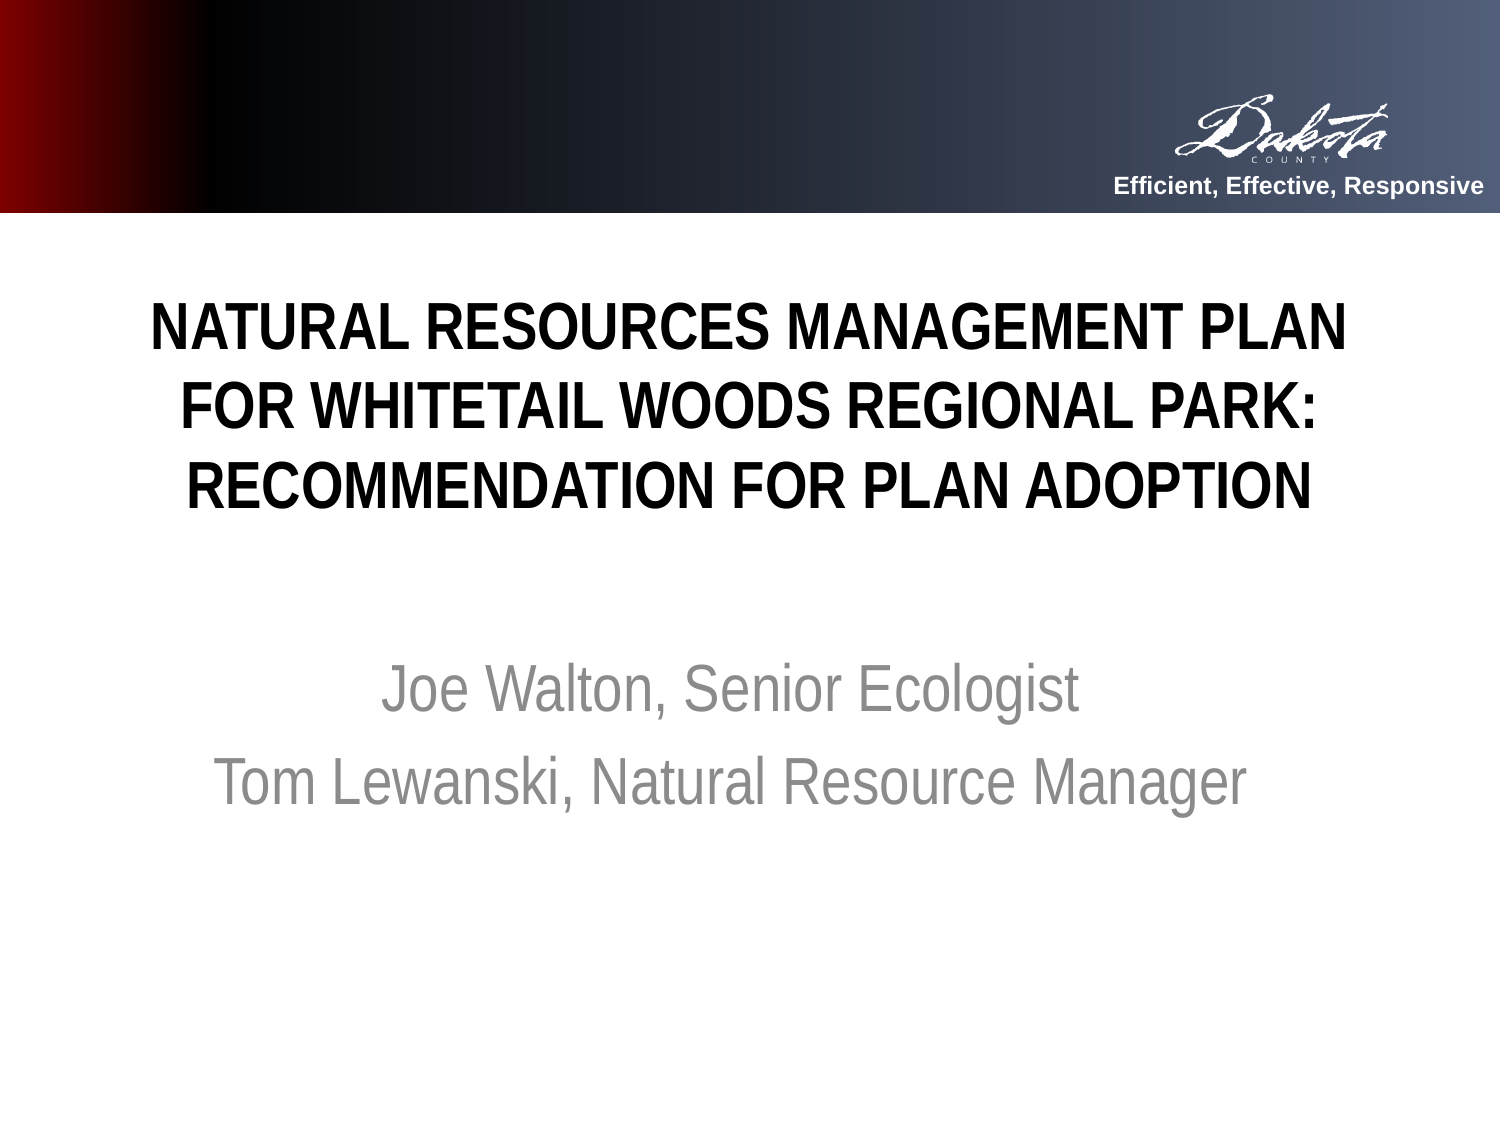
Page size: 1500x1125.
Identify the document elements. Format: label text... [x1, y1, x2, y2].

subtitle Joe Walton, Senior Ecologist Tom Lewanski, Natural Resource Manager [187, 637, 1275, 925]
picture [1175, 94, 1388, 163]
title NATURAL RESOURCES MANAGEMENT PLAN FOR WHITETAIL WOODS REGIONAL PARK: RECOMMENDATION FOR PLAN ADOPTION [112, 275, 1388, 591]
